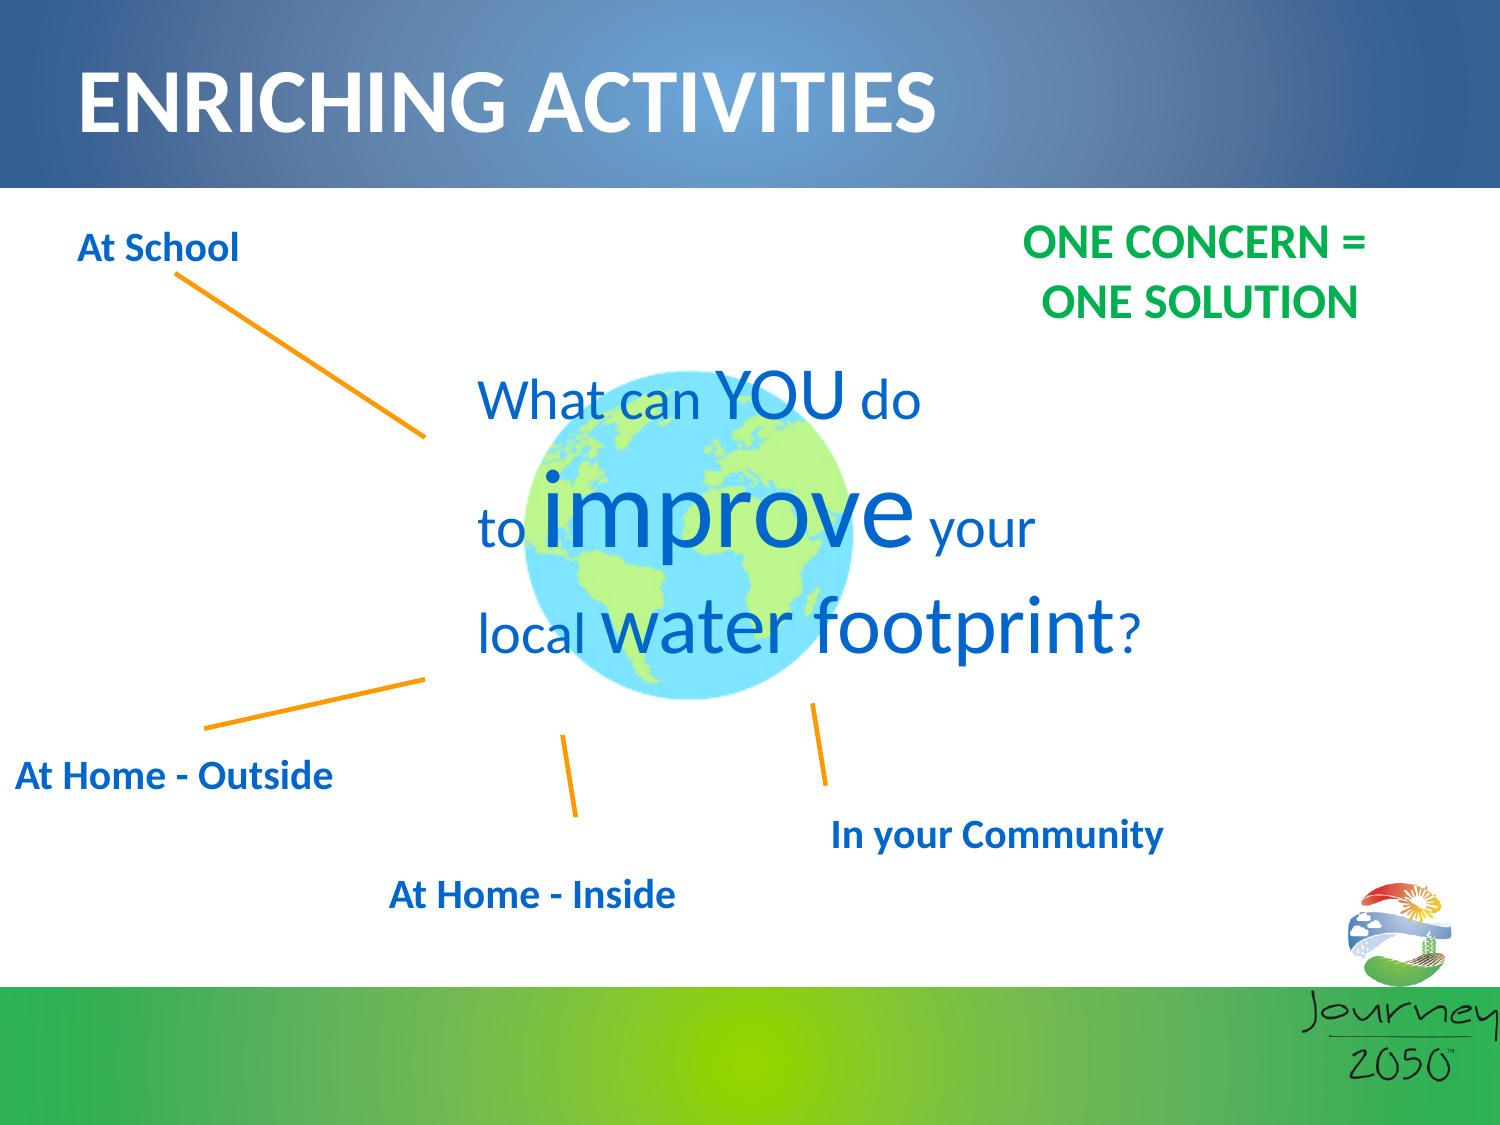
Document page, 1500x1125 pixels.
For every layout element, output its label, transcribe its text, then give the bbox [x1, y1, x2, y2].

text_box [562, 734, 576, 818]
picture [512, 337, 866, 736]
text_box In your Community [815, 798, 1242, 864]
picture [0, 882, 1500, 1125]
text_box At School [62, 212, 525, 278]
title Enriching activities [62, 2, 1450, 190]
picture [0, 0, 1500, 188]
text_box At Home - Outside [0, 740, 463, 805]
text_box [812, 703, 826, 786]
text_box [174, 272, 426, 438]
text_box What can YOU do to improve your local water footprint? [866, 337, 1201, 678]
text_box What can YOU do to improve your local water footprint? [462, 337, 510, 678]
text_box At Home - Inside [374, 859, 837, 924]
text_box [203, 679, 426, 729]
text_box ONE CONCERN = ONE SOLUTION [915, 201, 1486, 336]
